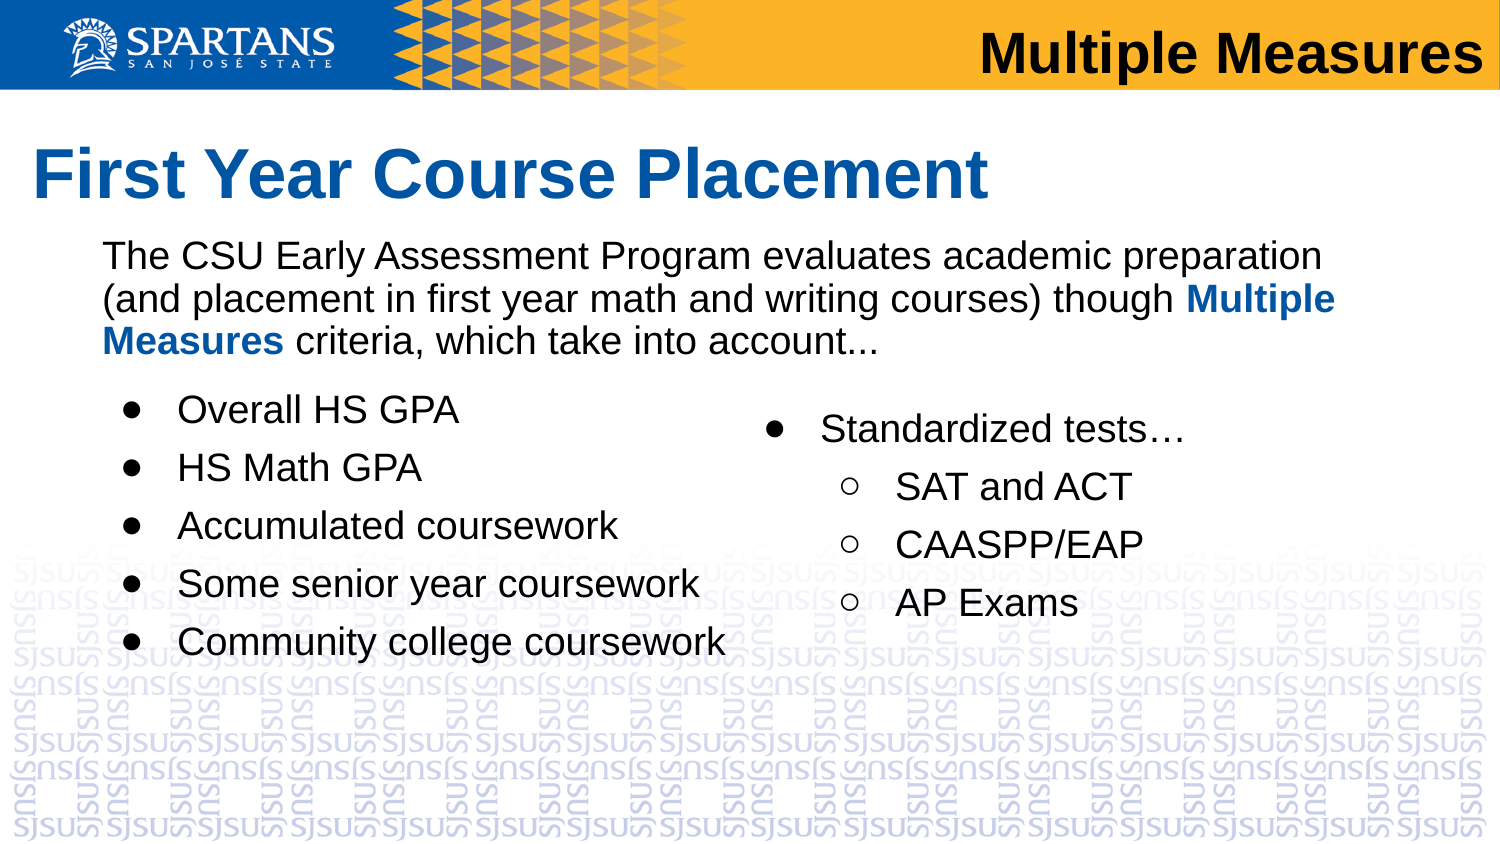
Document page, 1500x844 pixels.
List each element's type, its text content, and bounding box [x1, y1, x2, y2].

text_box Multiple Measures [0, 0, 1500, 86]
text_box The CSU Early Assessment Program evaluates academic preparation (and placement in first year math and writing courses) though Multiple Measures criteria, which take into account... Overall HS GPA HS Math GPA Accumulated coursework Some senior year coursework Community college coursework [86, 220, 1409, 747]
text_box First Year Course Placement [17, 108, 1457, 233]
picture [0, 86, 1500, 844]
text_box Standardized tests… SAT and ACT CAASPP/EAP AP Exams [730, 388, 1250, 668]
